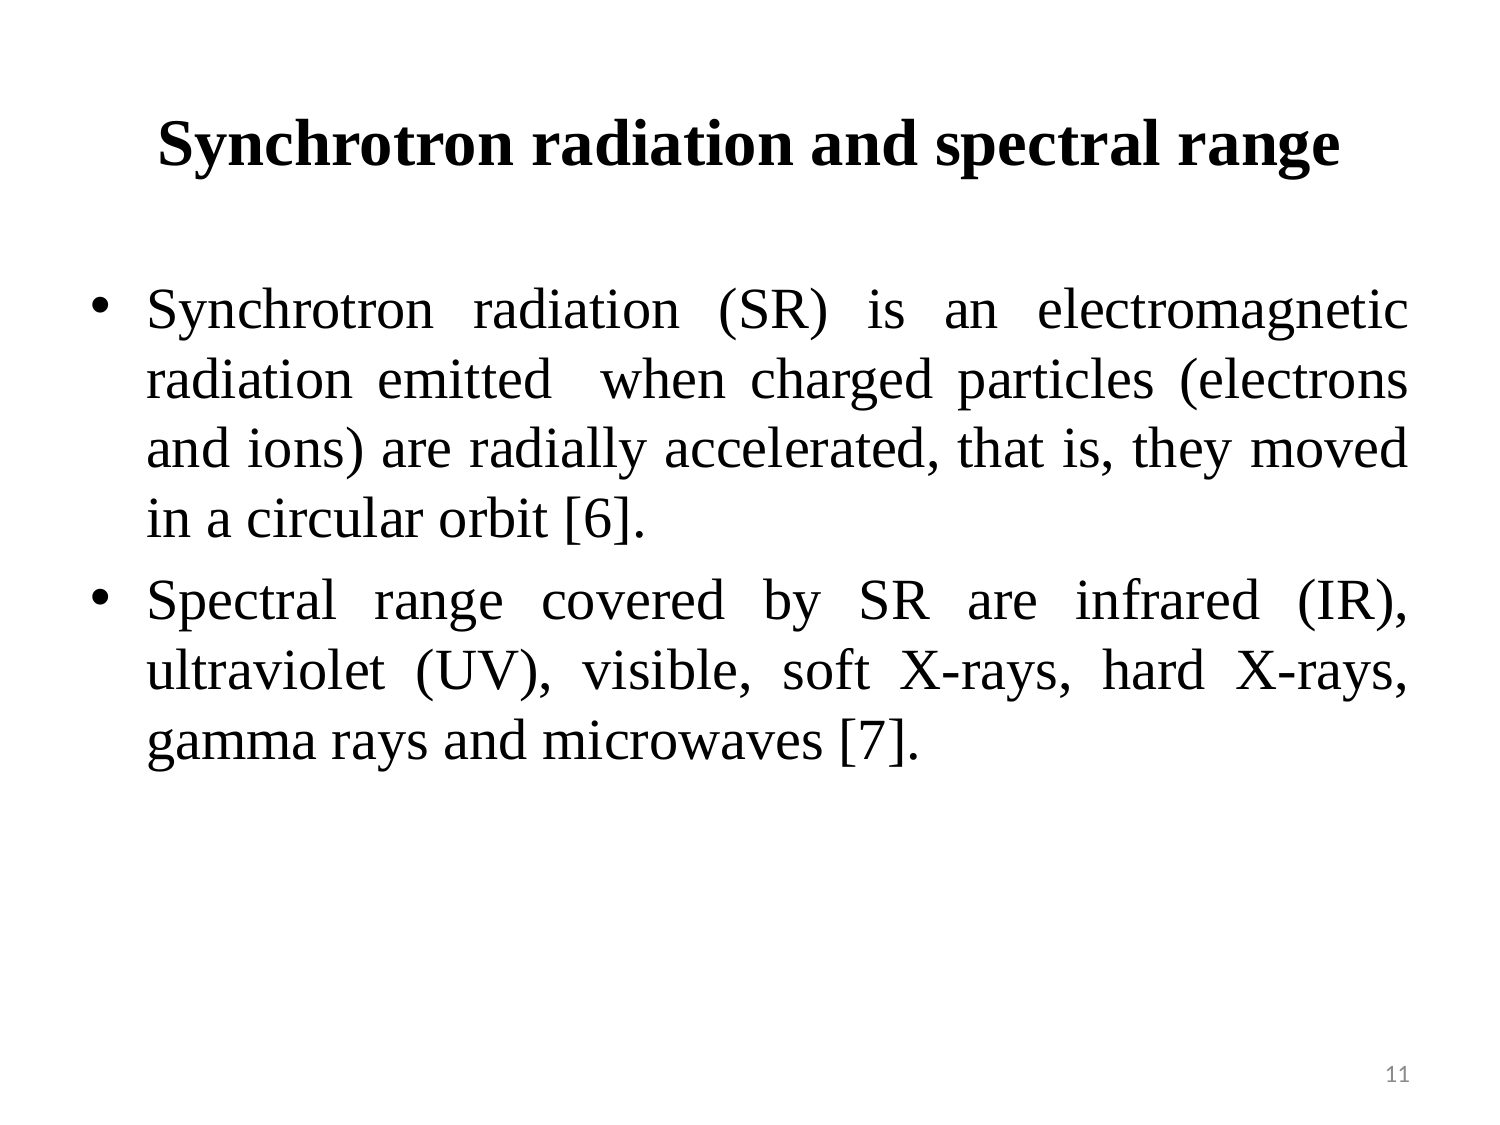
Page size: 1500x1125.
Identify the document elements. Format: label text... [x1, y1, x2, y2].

slide_number 11 [1074, 1042, 1425, 1103]
title Synchrotron radiation and spectral range [75, 45, 1425, 233]
list Synchrotron radiation (SR) is an electromagnetic radiation emitted when charged particles (electrons and ions) are radially accelerated, that is, they moved in a circular orbit [6]. Spectral range covered by SR are infrared (IR), ultraviolet (UV), visible, soft X-rays, hard X-rays, gamma rays and microwaves [7]. [75, 262, 1425, 1005]
